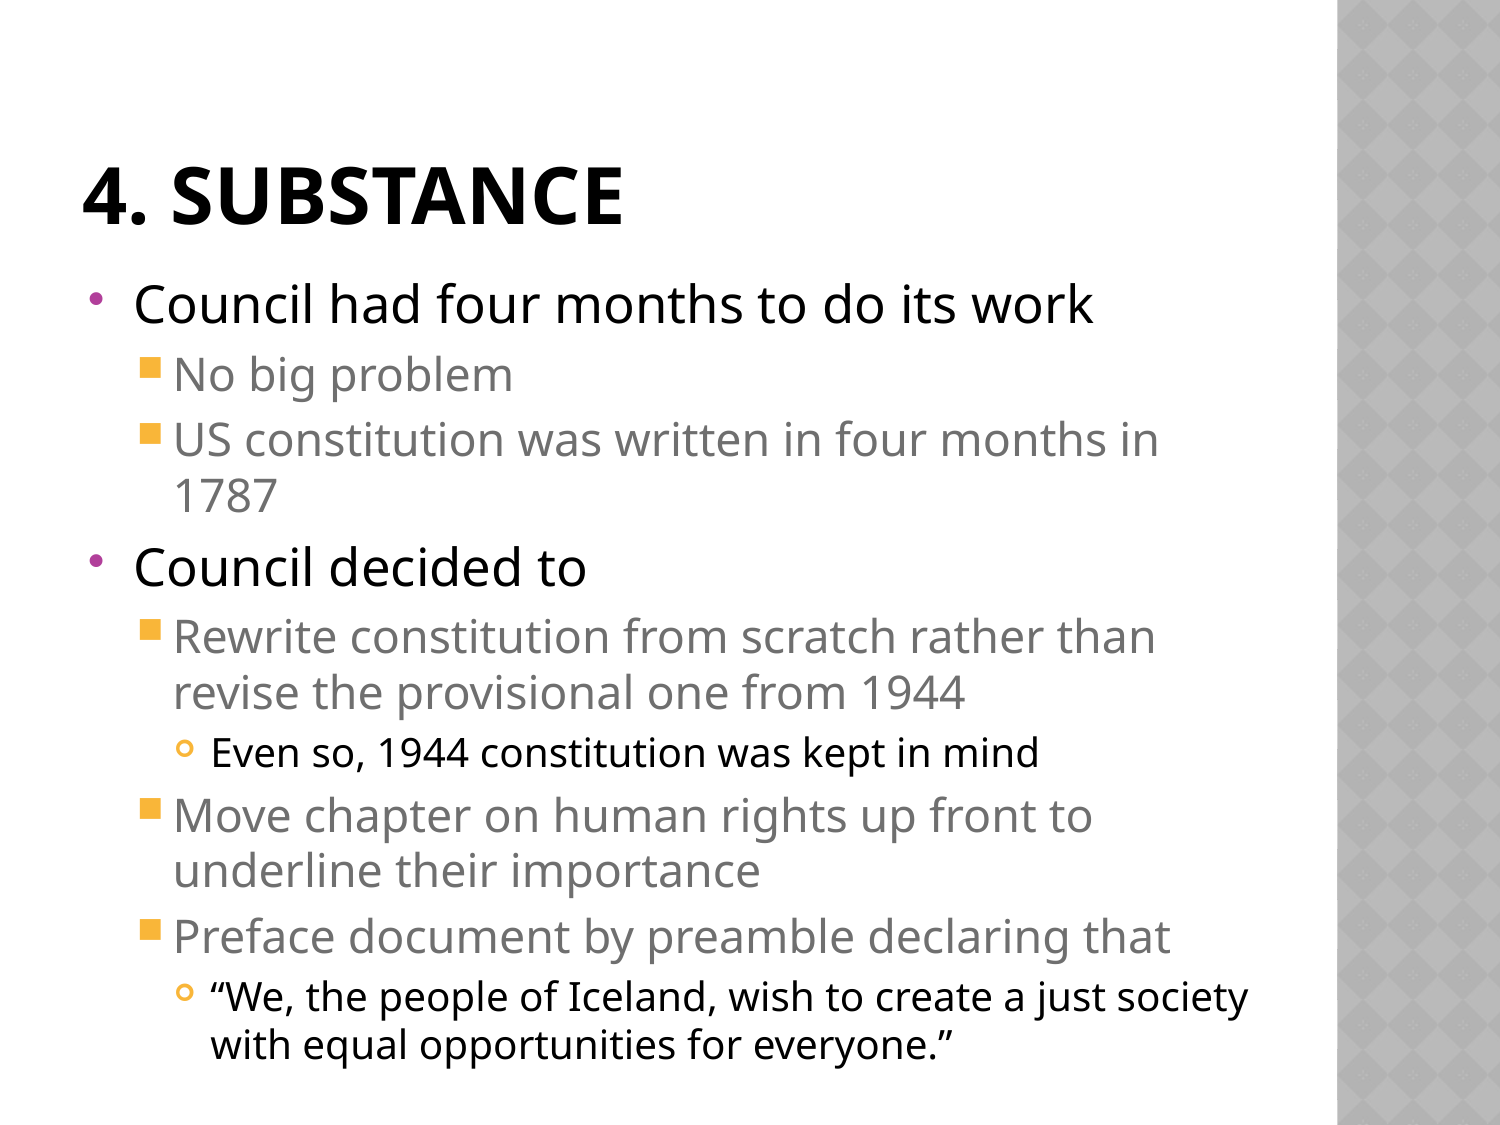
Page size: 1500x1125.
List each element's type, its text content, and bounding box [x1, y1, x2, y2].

title 4. Substance [75, 52, 1263, 240]
list Council had four months to do its work No big problem US constitution was written in four months in 1787 Council decided to Rewrite constitution from scratch rather than revise the provisional one from 1944 Even so, 1944 constitution was kept in mind Move chapter on human rights up front to underline their importance Preface document by preamble declaring that “We, the people of Iceland, wish to create a just society with equal opportunities for everyone.” [75, 264, 1294, 1083]
